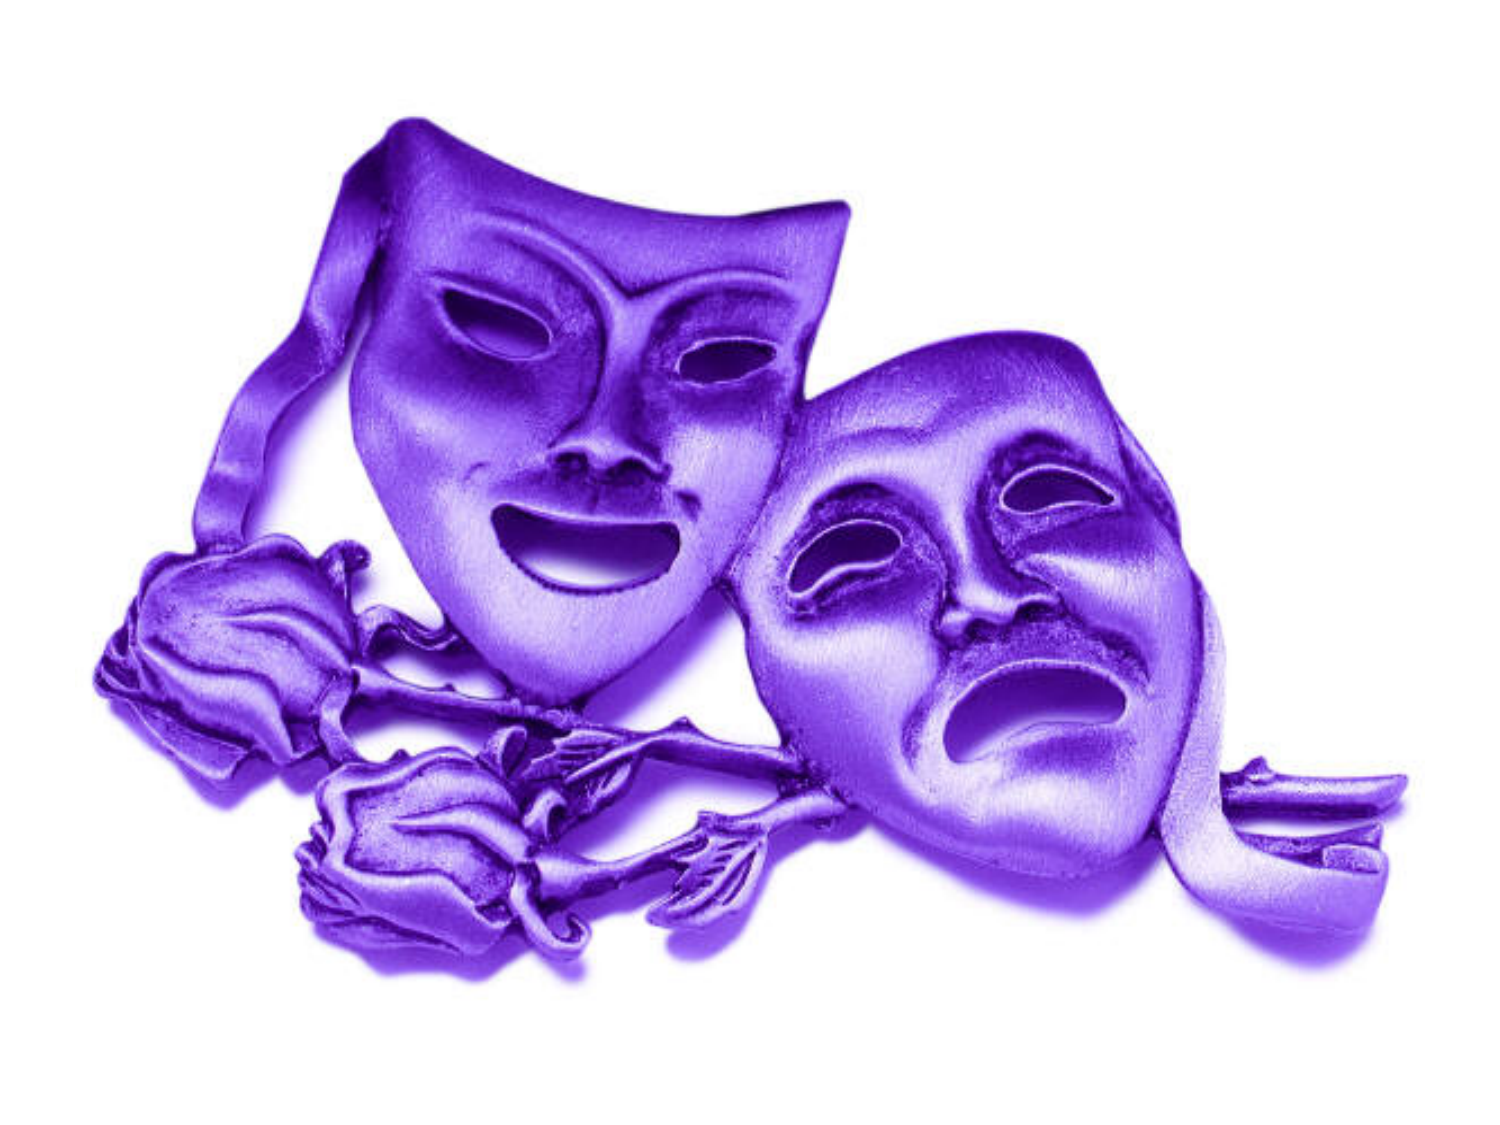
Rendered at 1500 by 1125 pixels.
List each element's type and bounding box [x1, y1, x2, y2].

list [74, 99, 1426, 1006]
